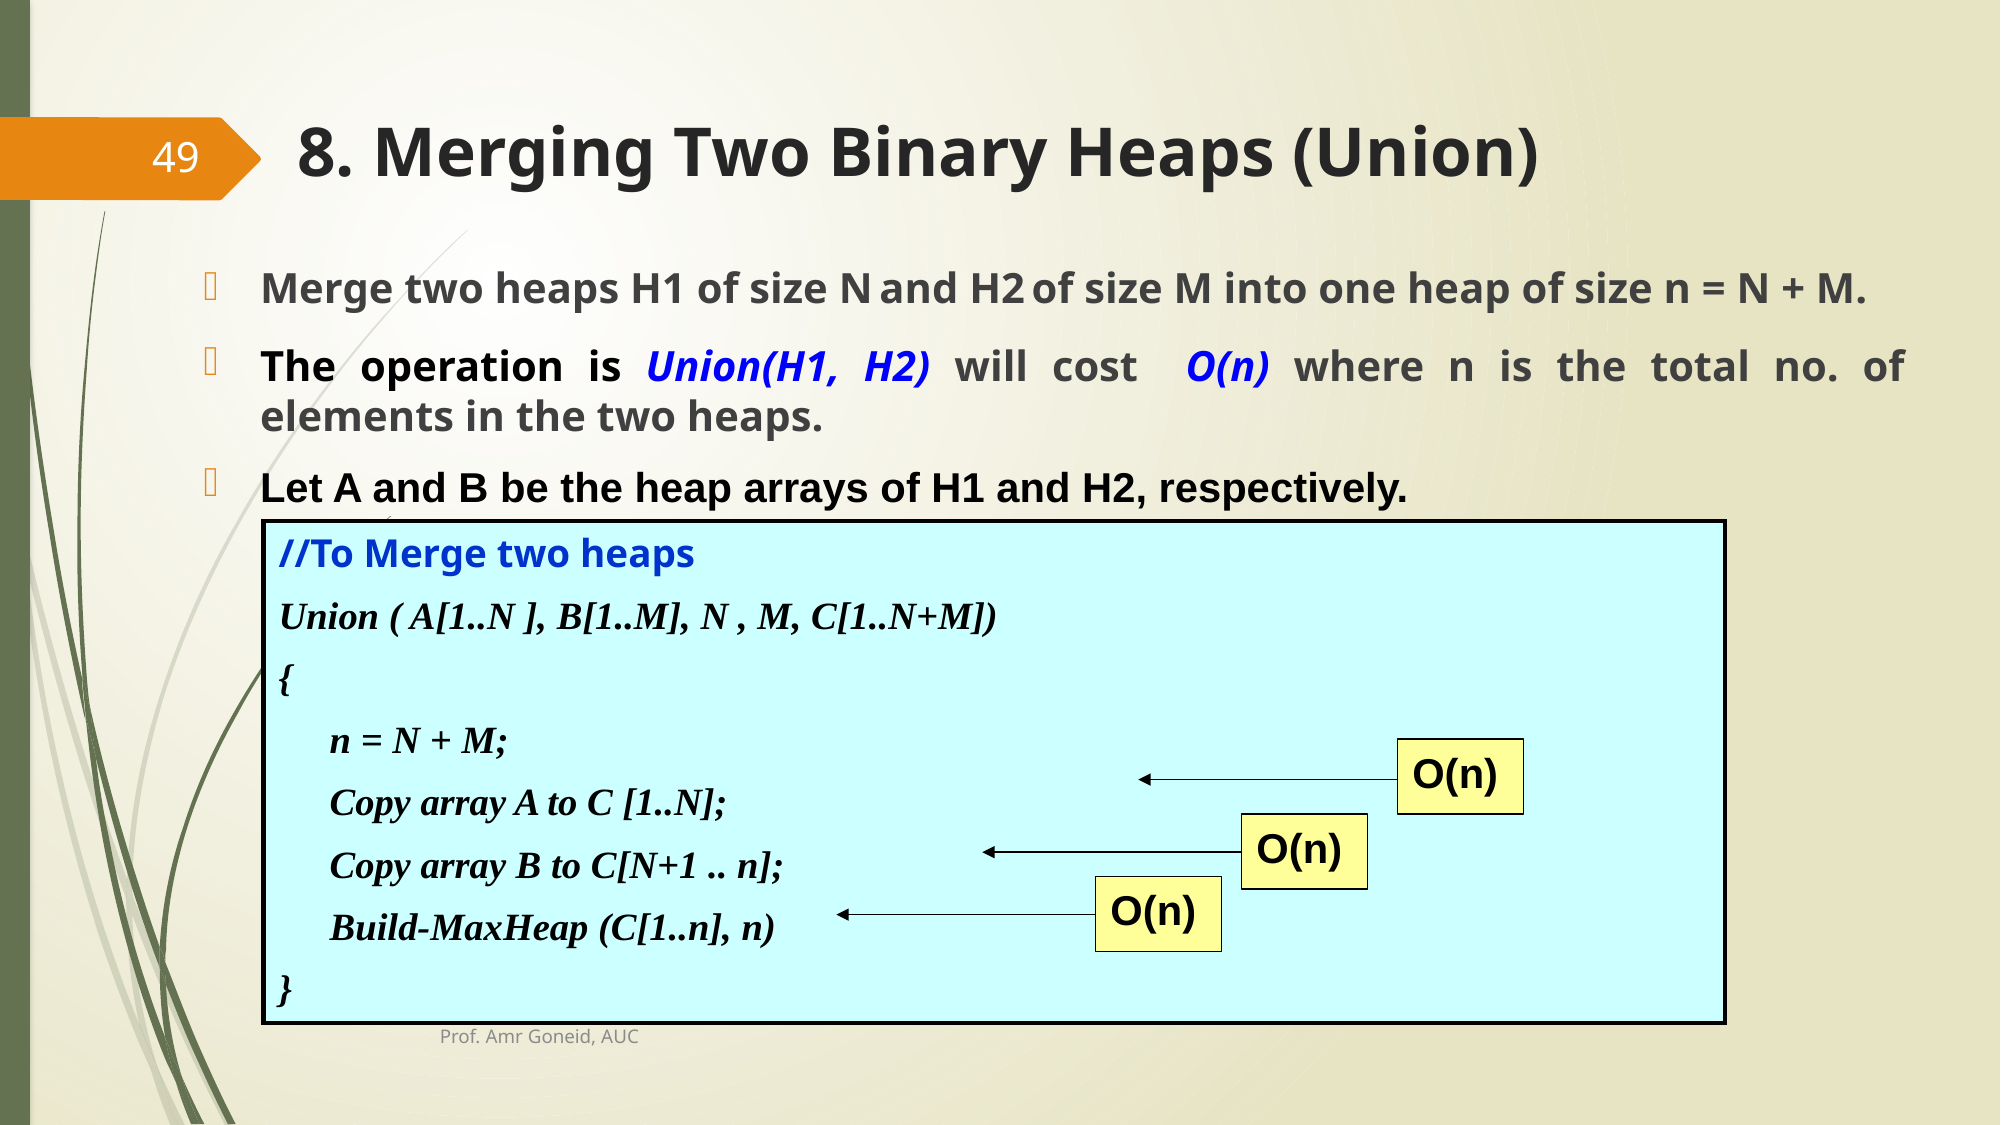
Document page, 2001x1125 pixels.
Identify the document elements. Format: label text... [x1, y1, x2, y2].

slide_number 49 [87, 129, 216, 190]
list Merge two heaps H1 of size N and H2 of size M into one heap of size n = N + M. The operation is Union(H1, H2) will cost O(n) where n is the total no. of elements in the two heaps. Let A and B be the heap arrays of H1 and H2, respectively. [188, 254, 1920, 1007]
text_box O(n) [1397, 739, 1524, 814]
text_box O(n) [1241, 814, 1368, 889]
footer Prof. Amr Goneid, AUC [424, 1024, 1675, 1067]
text_box O(n) [1095, 876, 1222, 952]
title 8. Merging Two Binary Heaps (Union) [282, 101, 1558, 217]
text_box //To Merge two heaps Union ( A[1..N ], B[1..M], N , M, C[1..N+M]) { n = N + M; Copy array A to C [1..N]; Copy array B to C[N+1 .. n]; Build-MaxHeap (C[1..n], n) } [263, 521, 1725, 1024]
